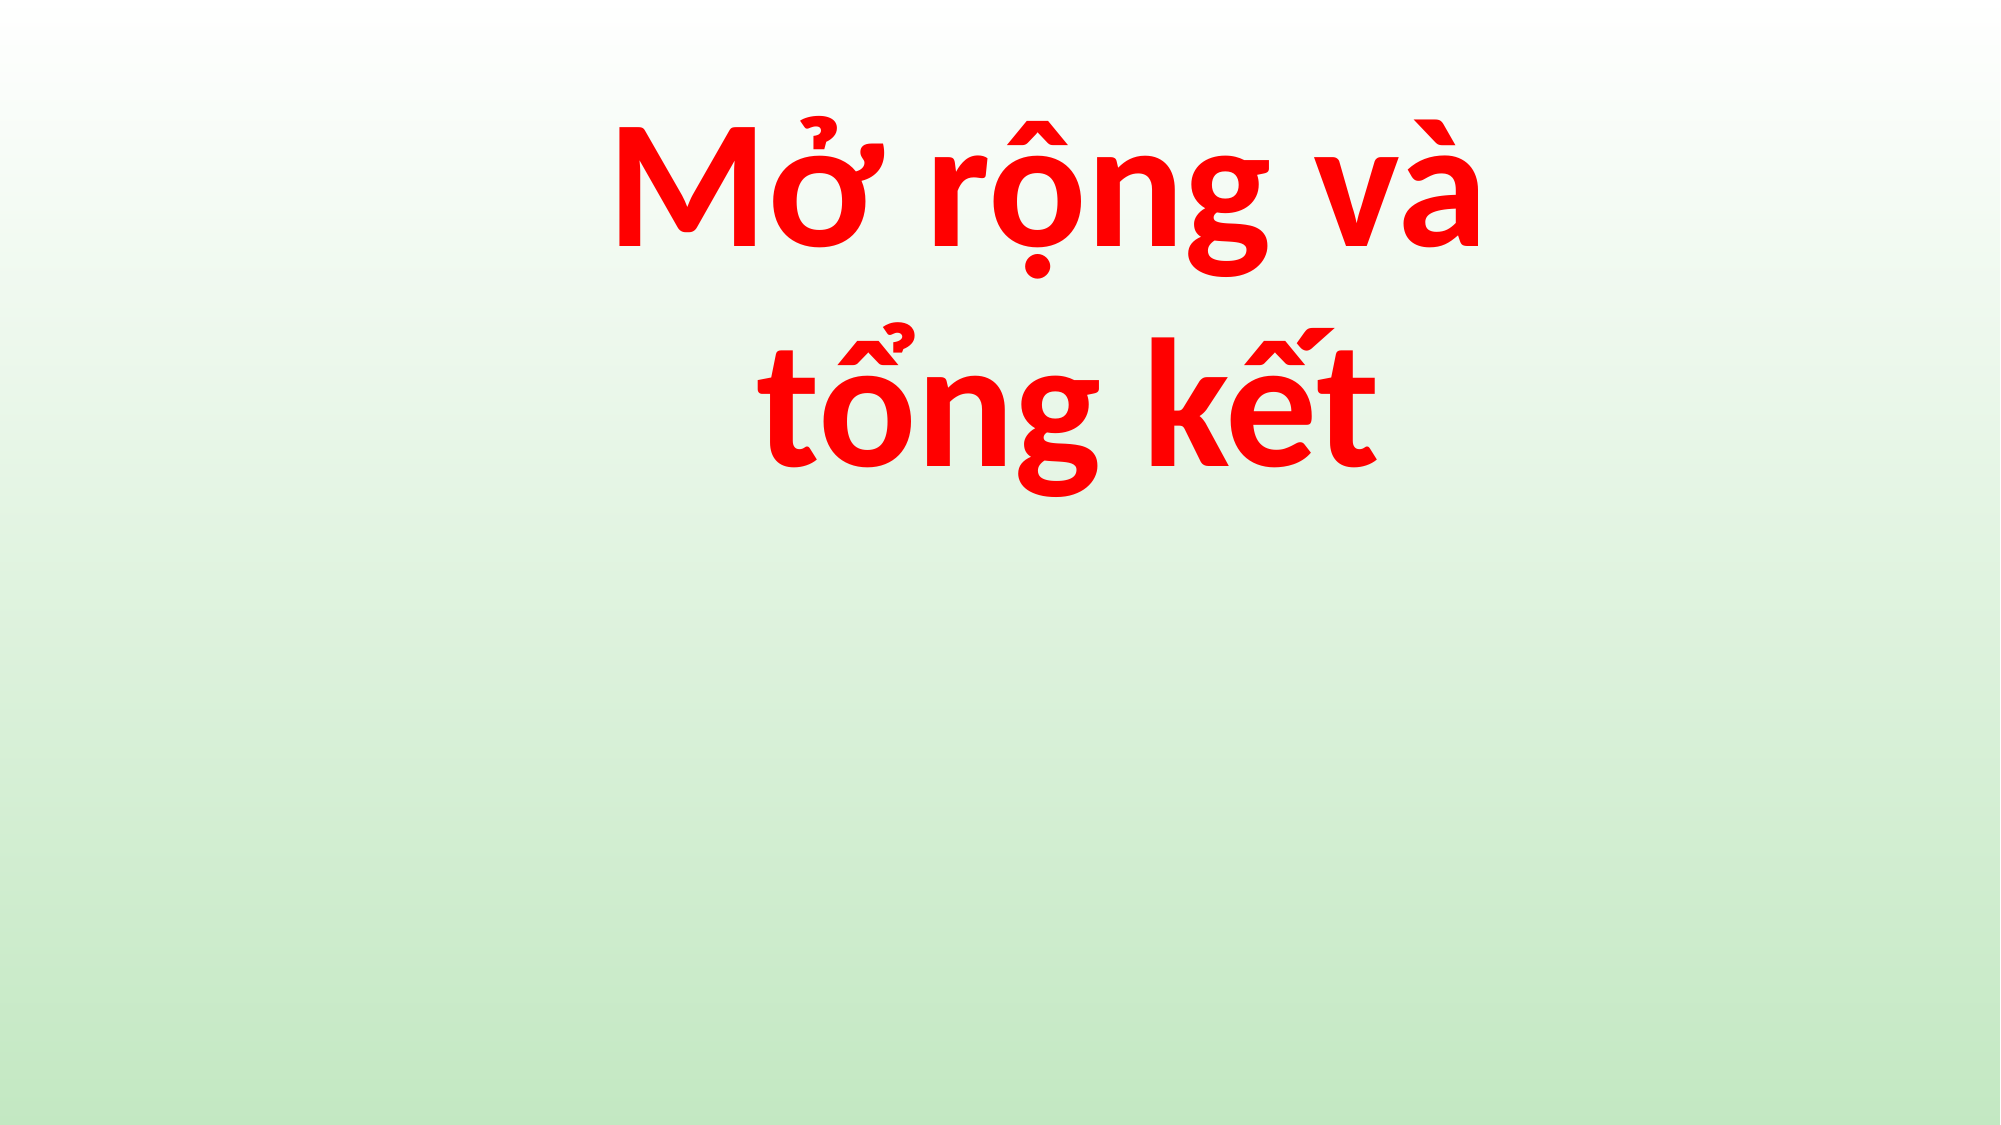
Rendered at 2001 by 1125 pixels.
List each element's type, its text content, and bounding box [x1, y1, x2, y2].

text_box Mở rộng và tổng kết [592, 55, 1545, 511]
